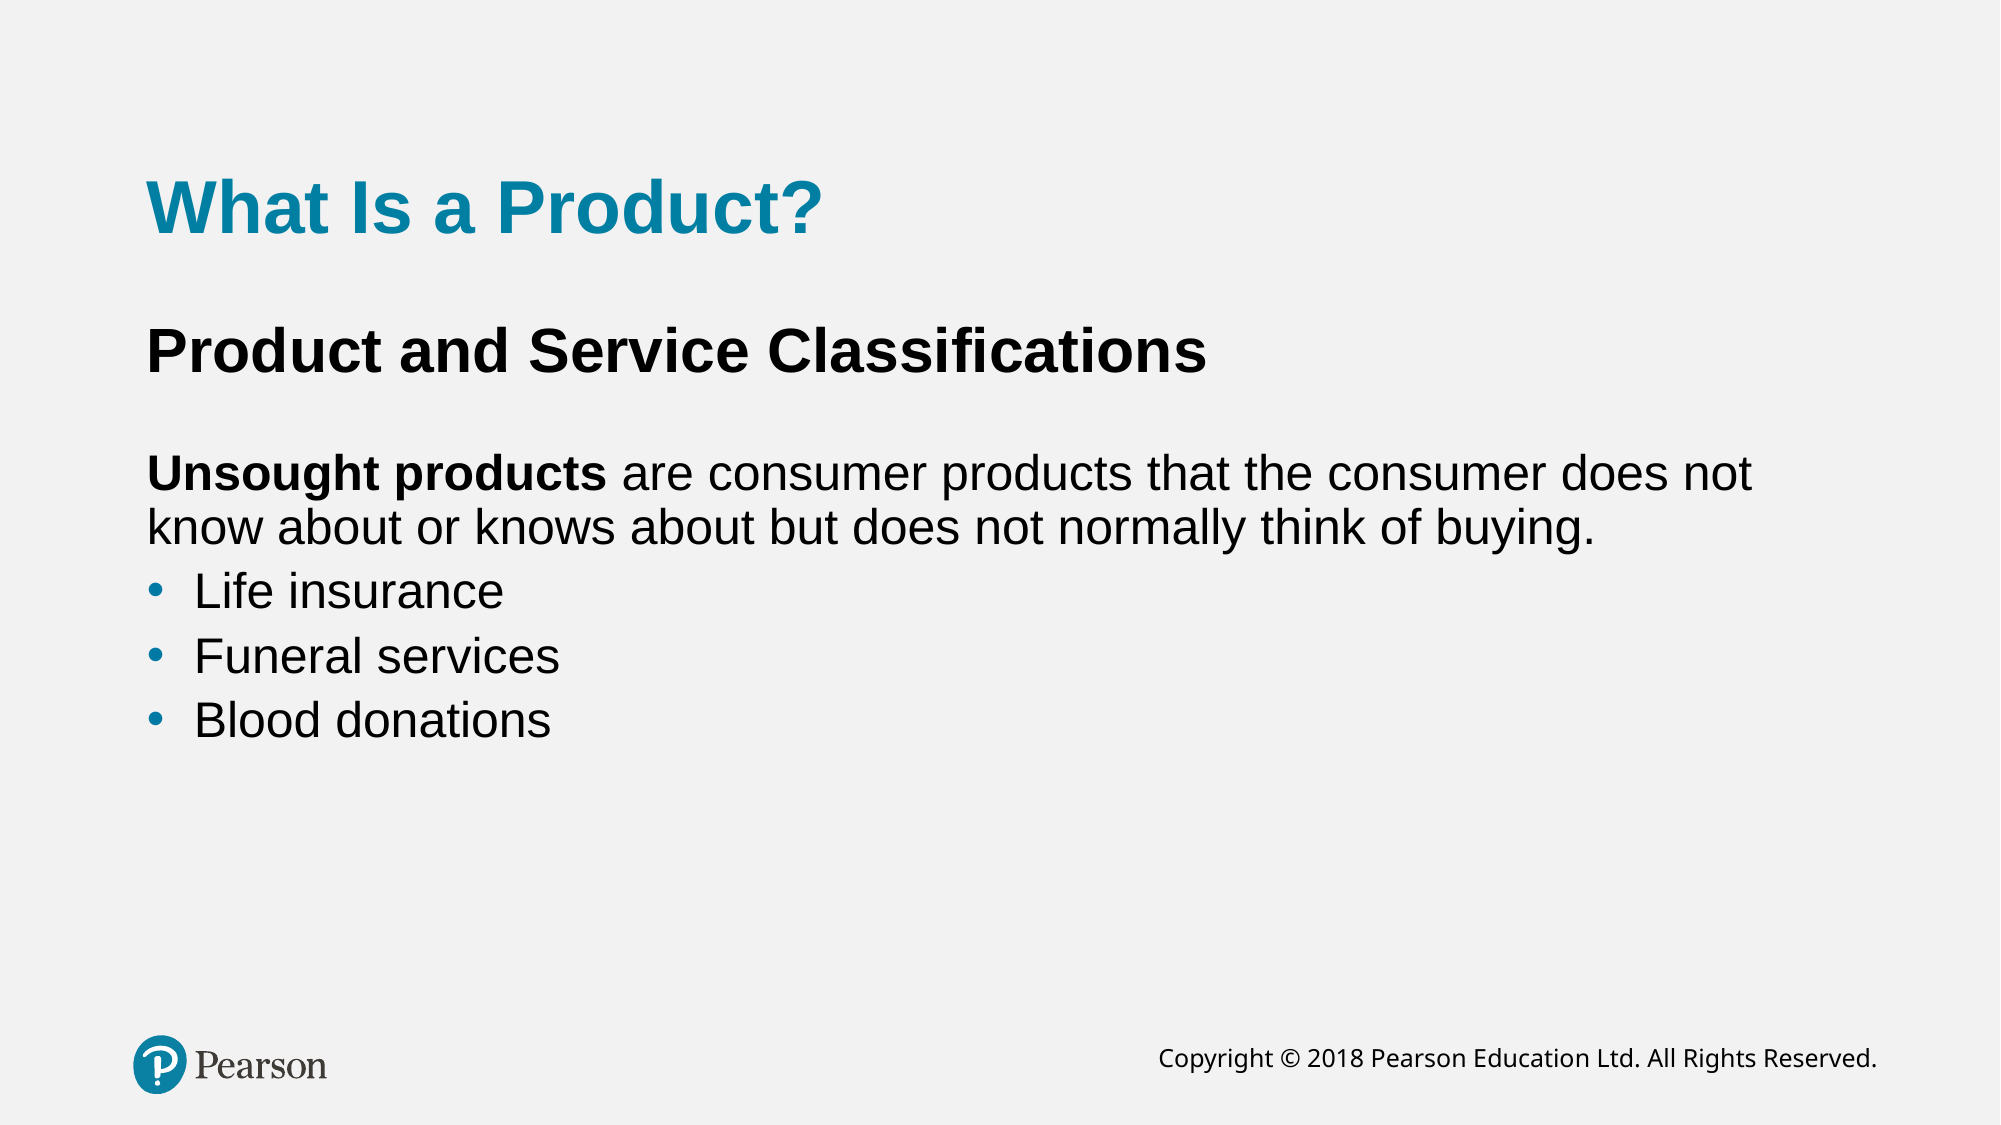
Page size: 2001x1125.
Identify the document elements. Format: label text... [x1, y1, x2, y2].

list Product and Service Classifications [131, 311, 1624, 412]
title What Is a Product? [131, 166, 1864, 253]
list Unsought products are consumer products that the consumer does not know about or knows about but does not normally think of buying. Life insurance Funeral services Blood donations [131, 439, 1860, 798]
